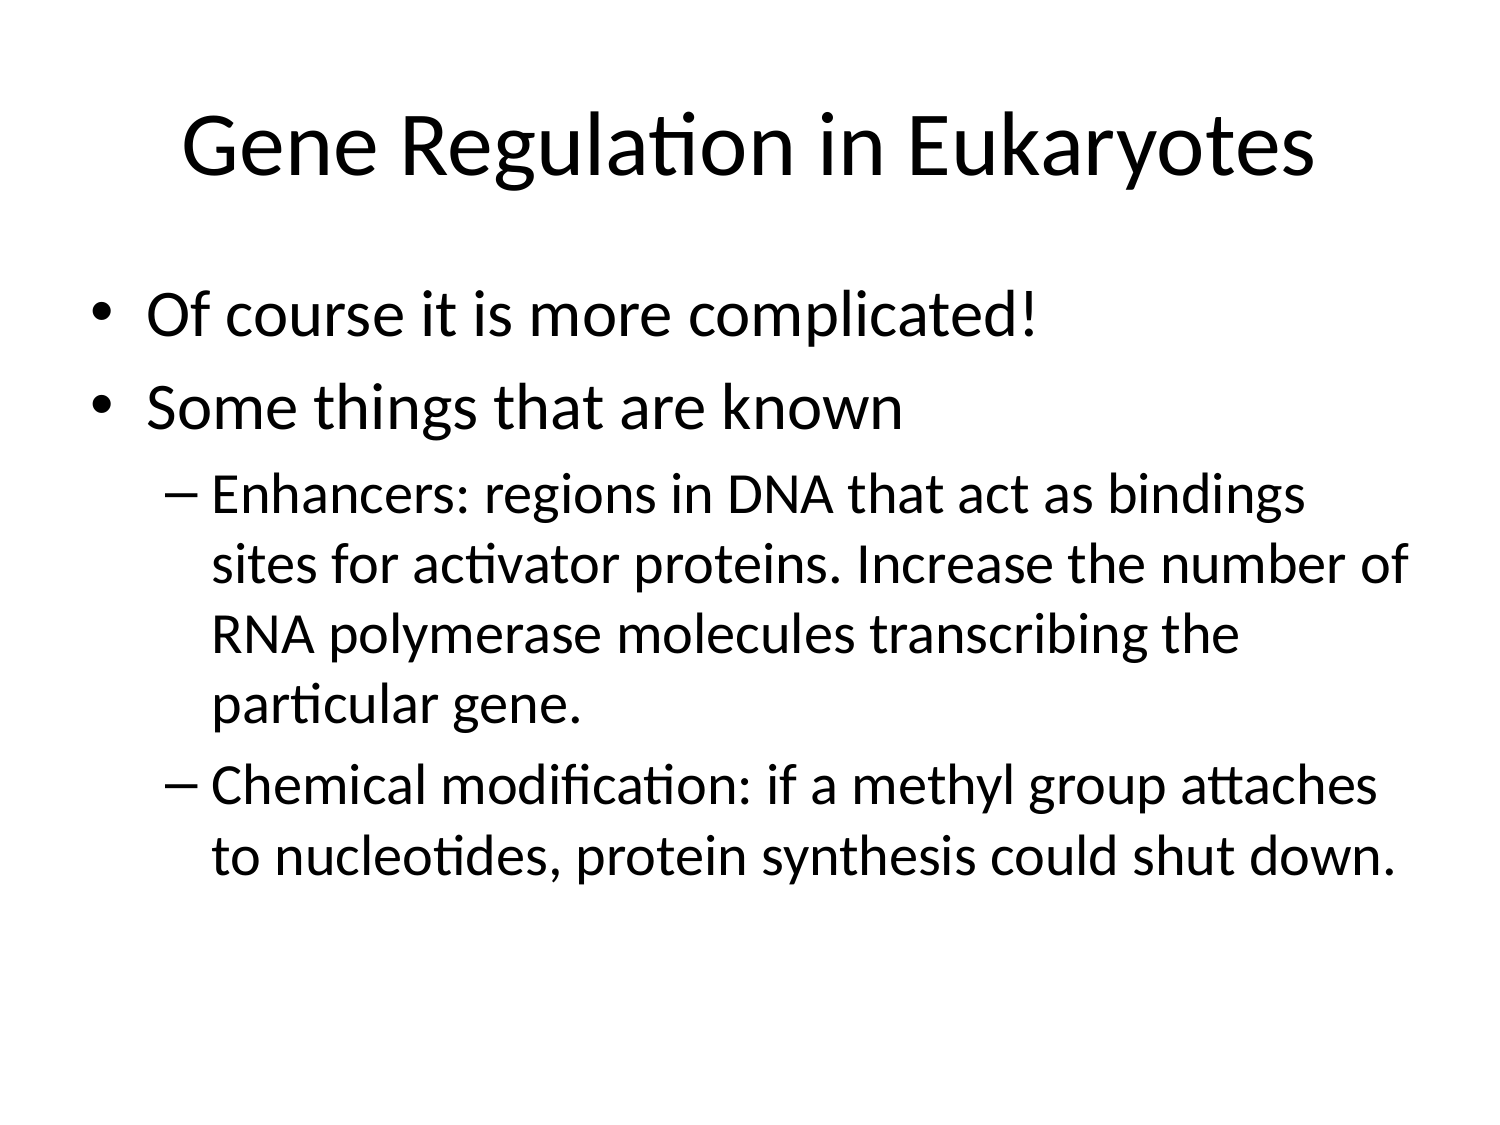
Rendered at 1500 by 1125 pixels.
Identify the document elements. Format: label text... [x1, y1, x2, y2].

title Gene Regulation in Eukaryotes [75, 45, 1425, 233]
list Of course it is more complicated! Some things that are known Enhancers: regions in DNA that act as bindings sites for activator proteins. Increase the number of RNA polymerase molecules transcribing the particular gene. Chemical modification: if a methyl group attaches to nucleotides, protein synthesis could shut down. [75, 262, 1425, 1005]
